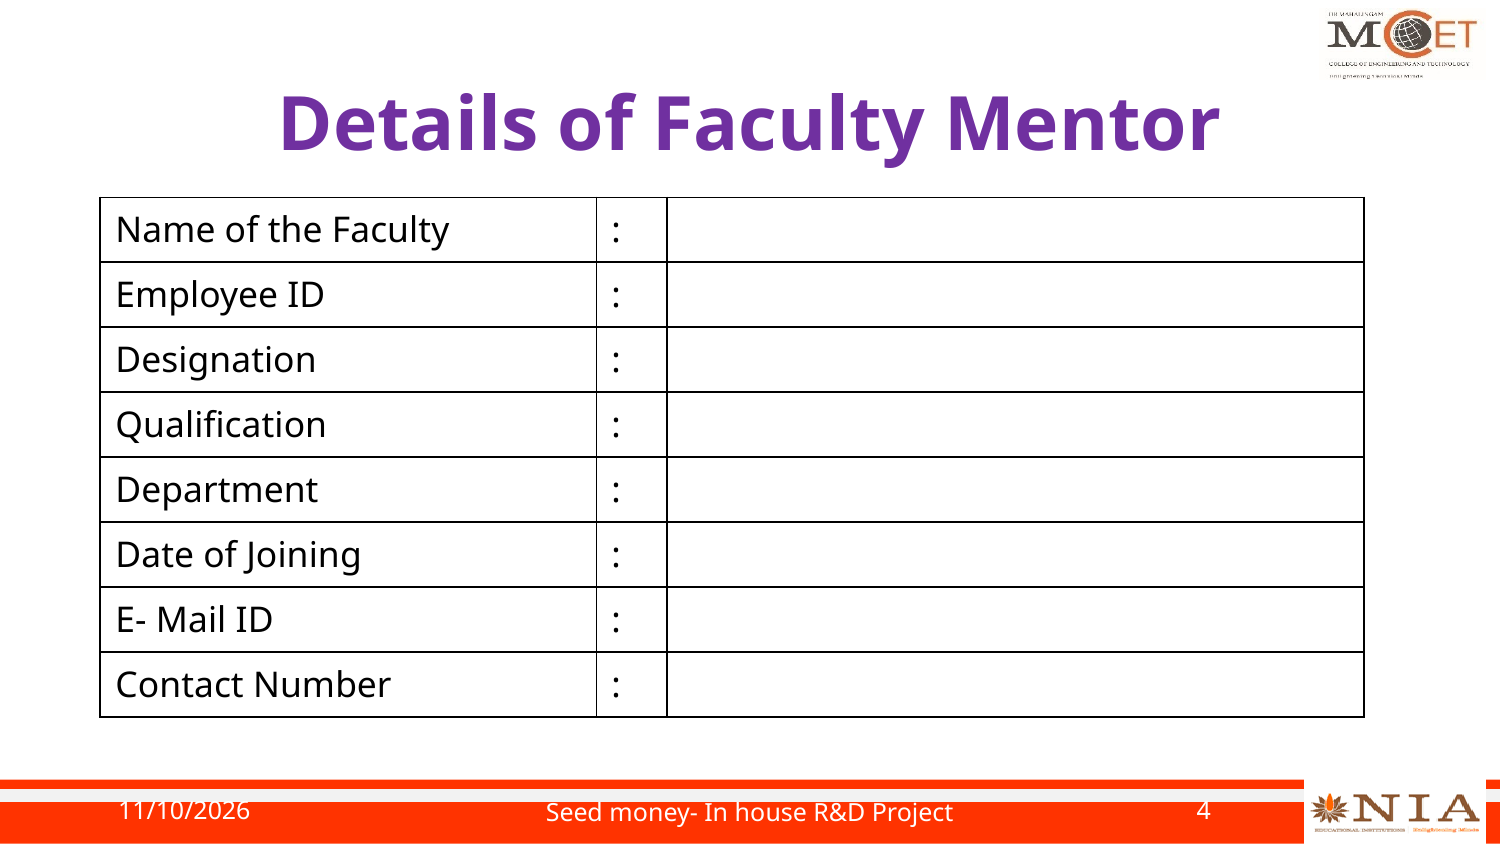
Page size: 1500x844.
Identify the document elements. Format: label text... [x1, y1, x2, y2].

table_cell Designation [101, 328, 596, 391]
table_cell Qualification [101, 393, 596, 456]
title Details of Faculty Mentor [103, 44, 1397, 208]
table_cell : [597, 263, 666, 326]
table_cell [668, 523, 1363, 586]
picture [1304, 779, 1486, 844]
table_cell [668, 263, 1363, 326]
slide_number 4 [1059, 795, 1226, 829]
table_cell [668, 588, 1363, 651]
table_cell [668, 458, 1363, 521]
table_header [668, 198, 1363, 261]
table_cell [668, 653, 1363, 716]
table_cell : [597, 653, 666, 716]
table_cell : [597, 458, 666, 521]
table_cell : [597, 588, 666, 651]
table_cell Department [101, 458, 596, 521]
table_cell [668, 393, 1363, 456]
table_cell [668, 328, 1363, 391]
table_header : [597, 198, 666, 261]
table_header Name of the Faculty [101, 198, 596, 261]
table_cell : [597, 393, 666, 456]
table_cell E- Mail ID [101, 588, 596, 651]
table_cell Employee ID [101, 263, 596, 326]
table_cell : [597, 523, 666, 586]
picture [1319, 8, 1486, 80]
table_cell : [597, 328, 666, 391]
table_cell Date of Joining [101, 523, 596, 586]
table_cell Contact Number [101, 653, 596, 716]
footer Seed money- In house R&D Project [496, 795, 1004, 828]
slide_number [103, 795, 441, 828]
